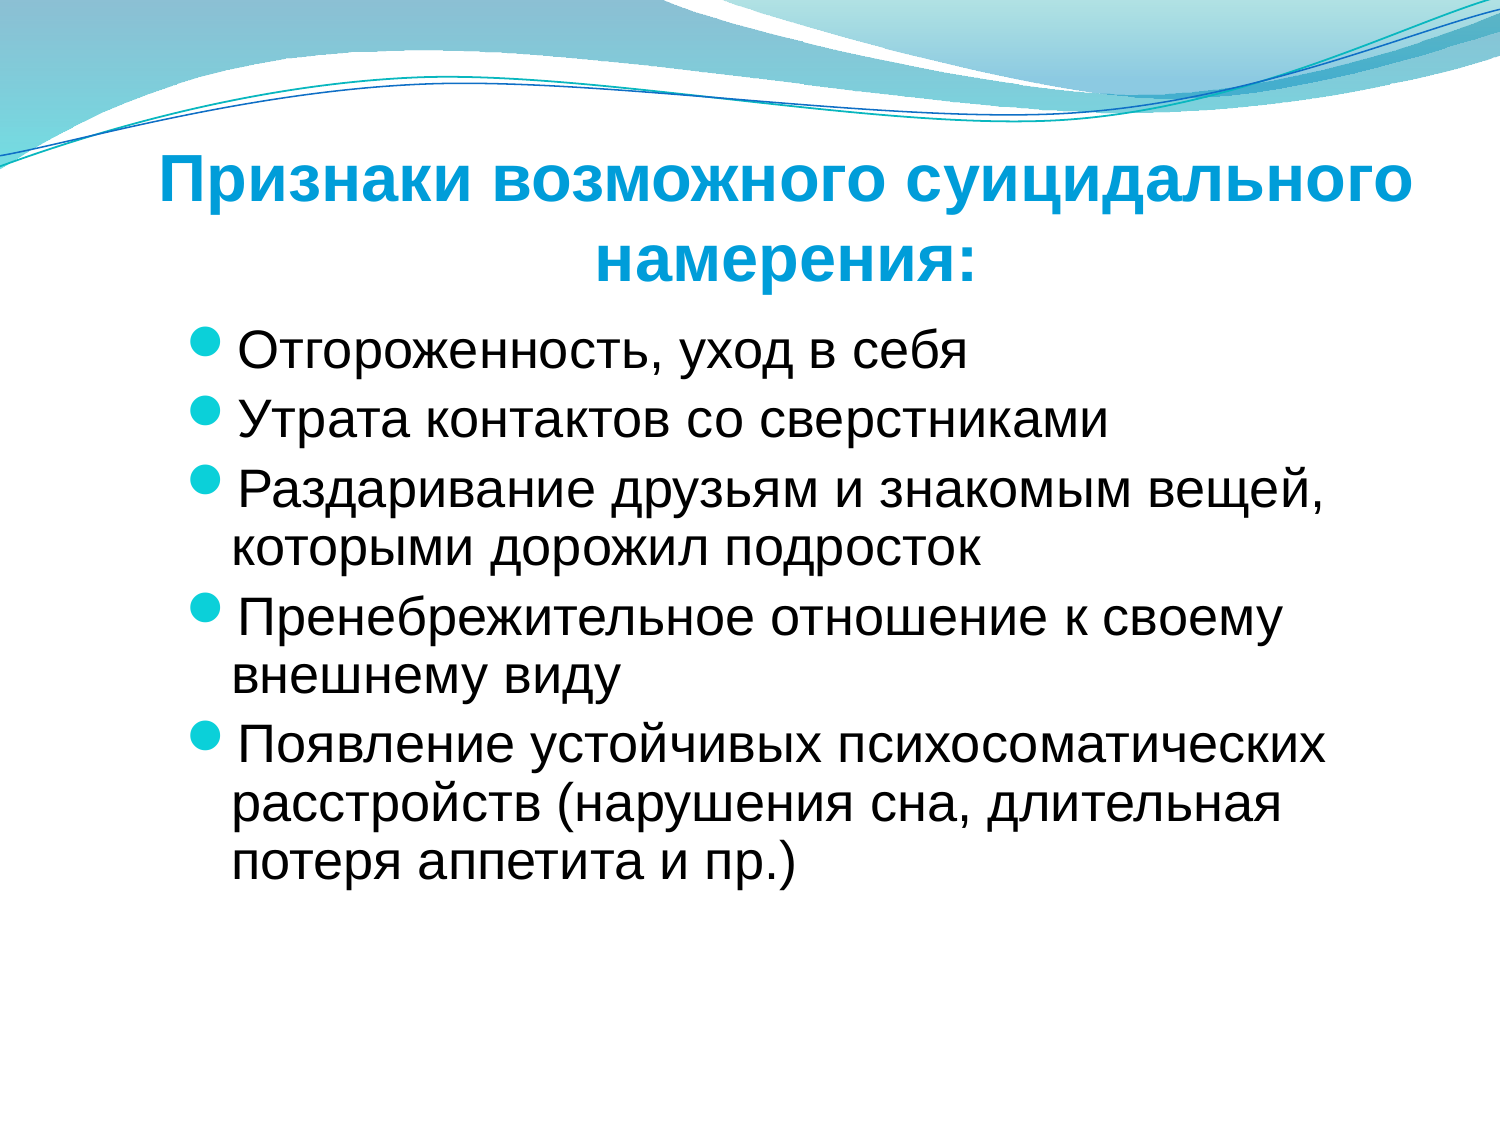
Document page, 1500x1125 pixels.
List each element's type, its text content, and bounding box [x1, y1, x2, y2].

title Признаки возможного суицидального намерения: [112, 54, 1462, 295]
list Отгороженность, уход в себя Утрата контактов со сверстниками Раздаривание друзьям и знакомым вещей, которыми дорожил подросток Пренебрежительное отношение к своему внешнему виду Появление устойчивых психосоматических расстройств (нарушения сна, длительная потеря аппетита и пр.) [171, 314, 1469, 1083]
